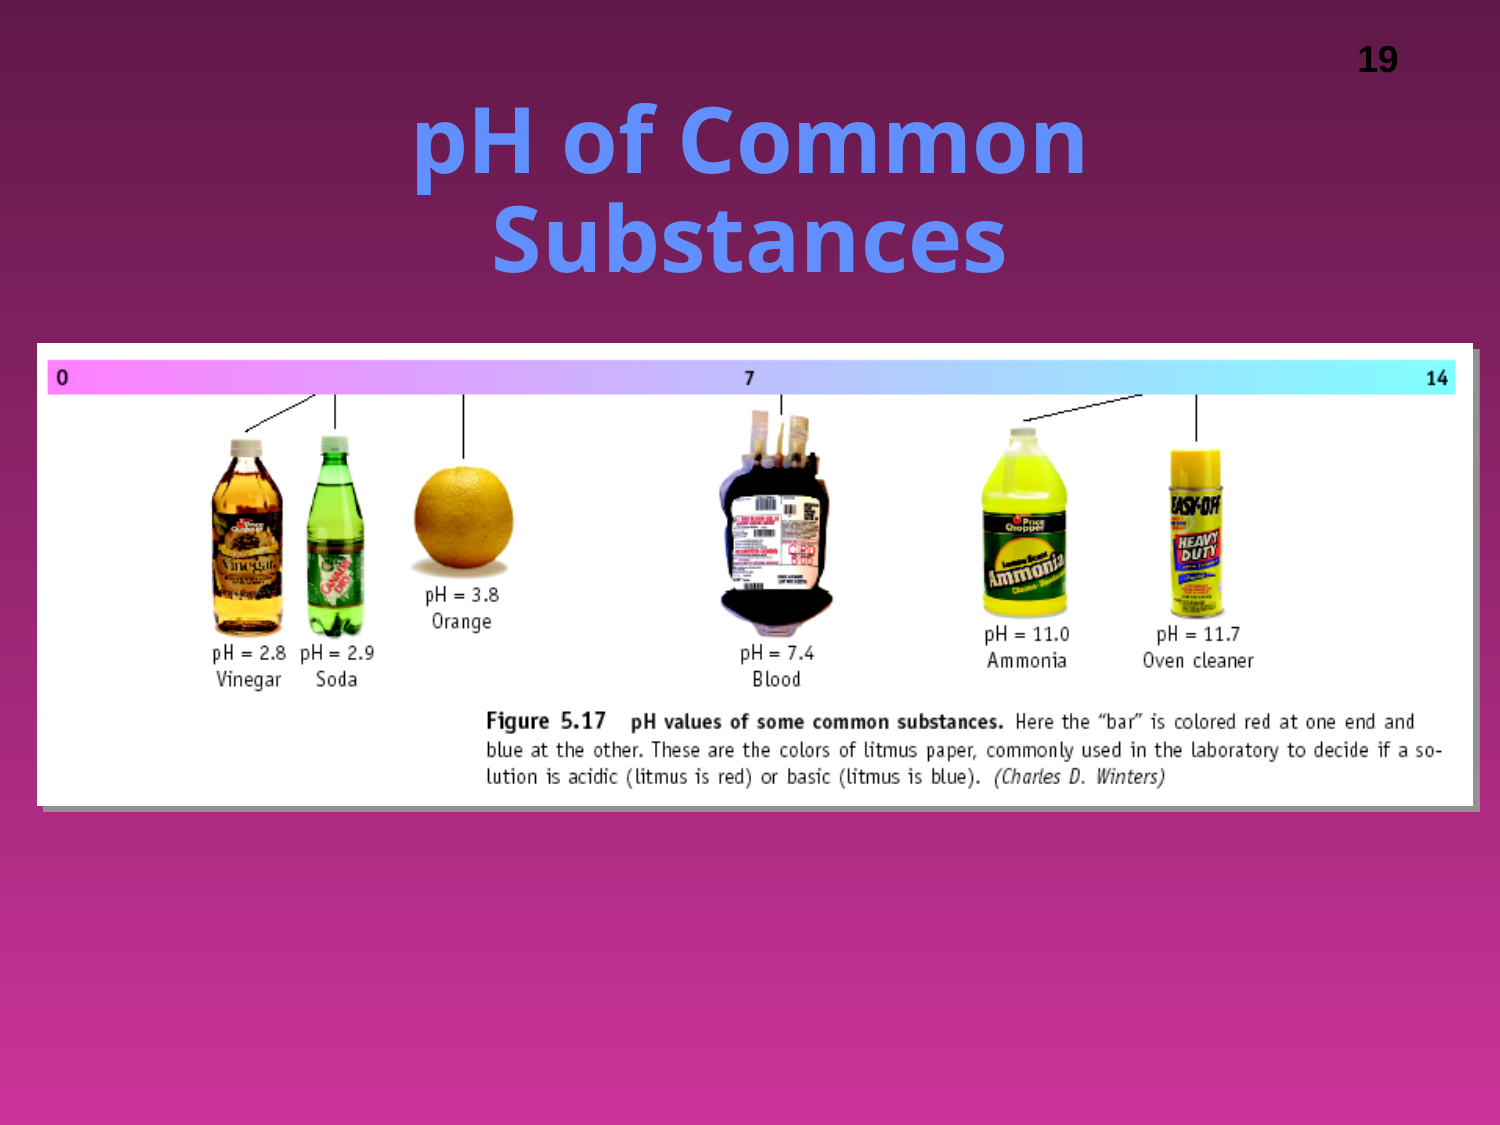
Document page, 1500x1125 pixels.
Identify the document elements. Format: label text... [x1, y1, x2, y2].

picture [37, 343, 1474, 806]
title pH of Common Substances [162, 99, 1338, 288]
